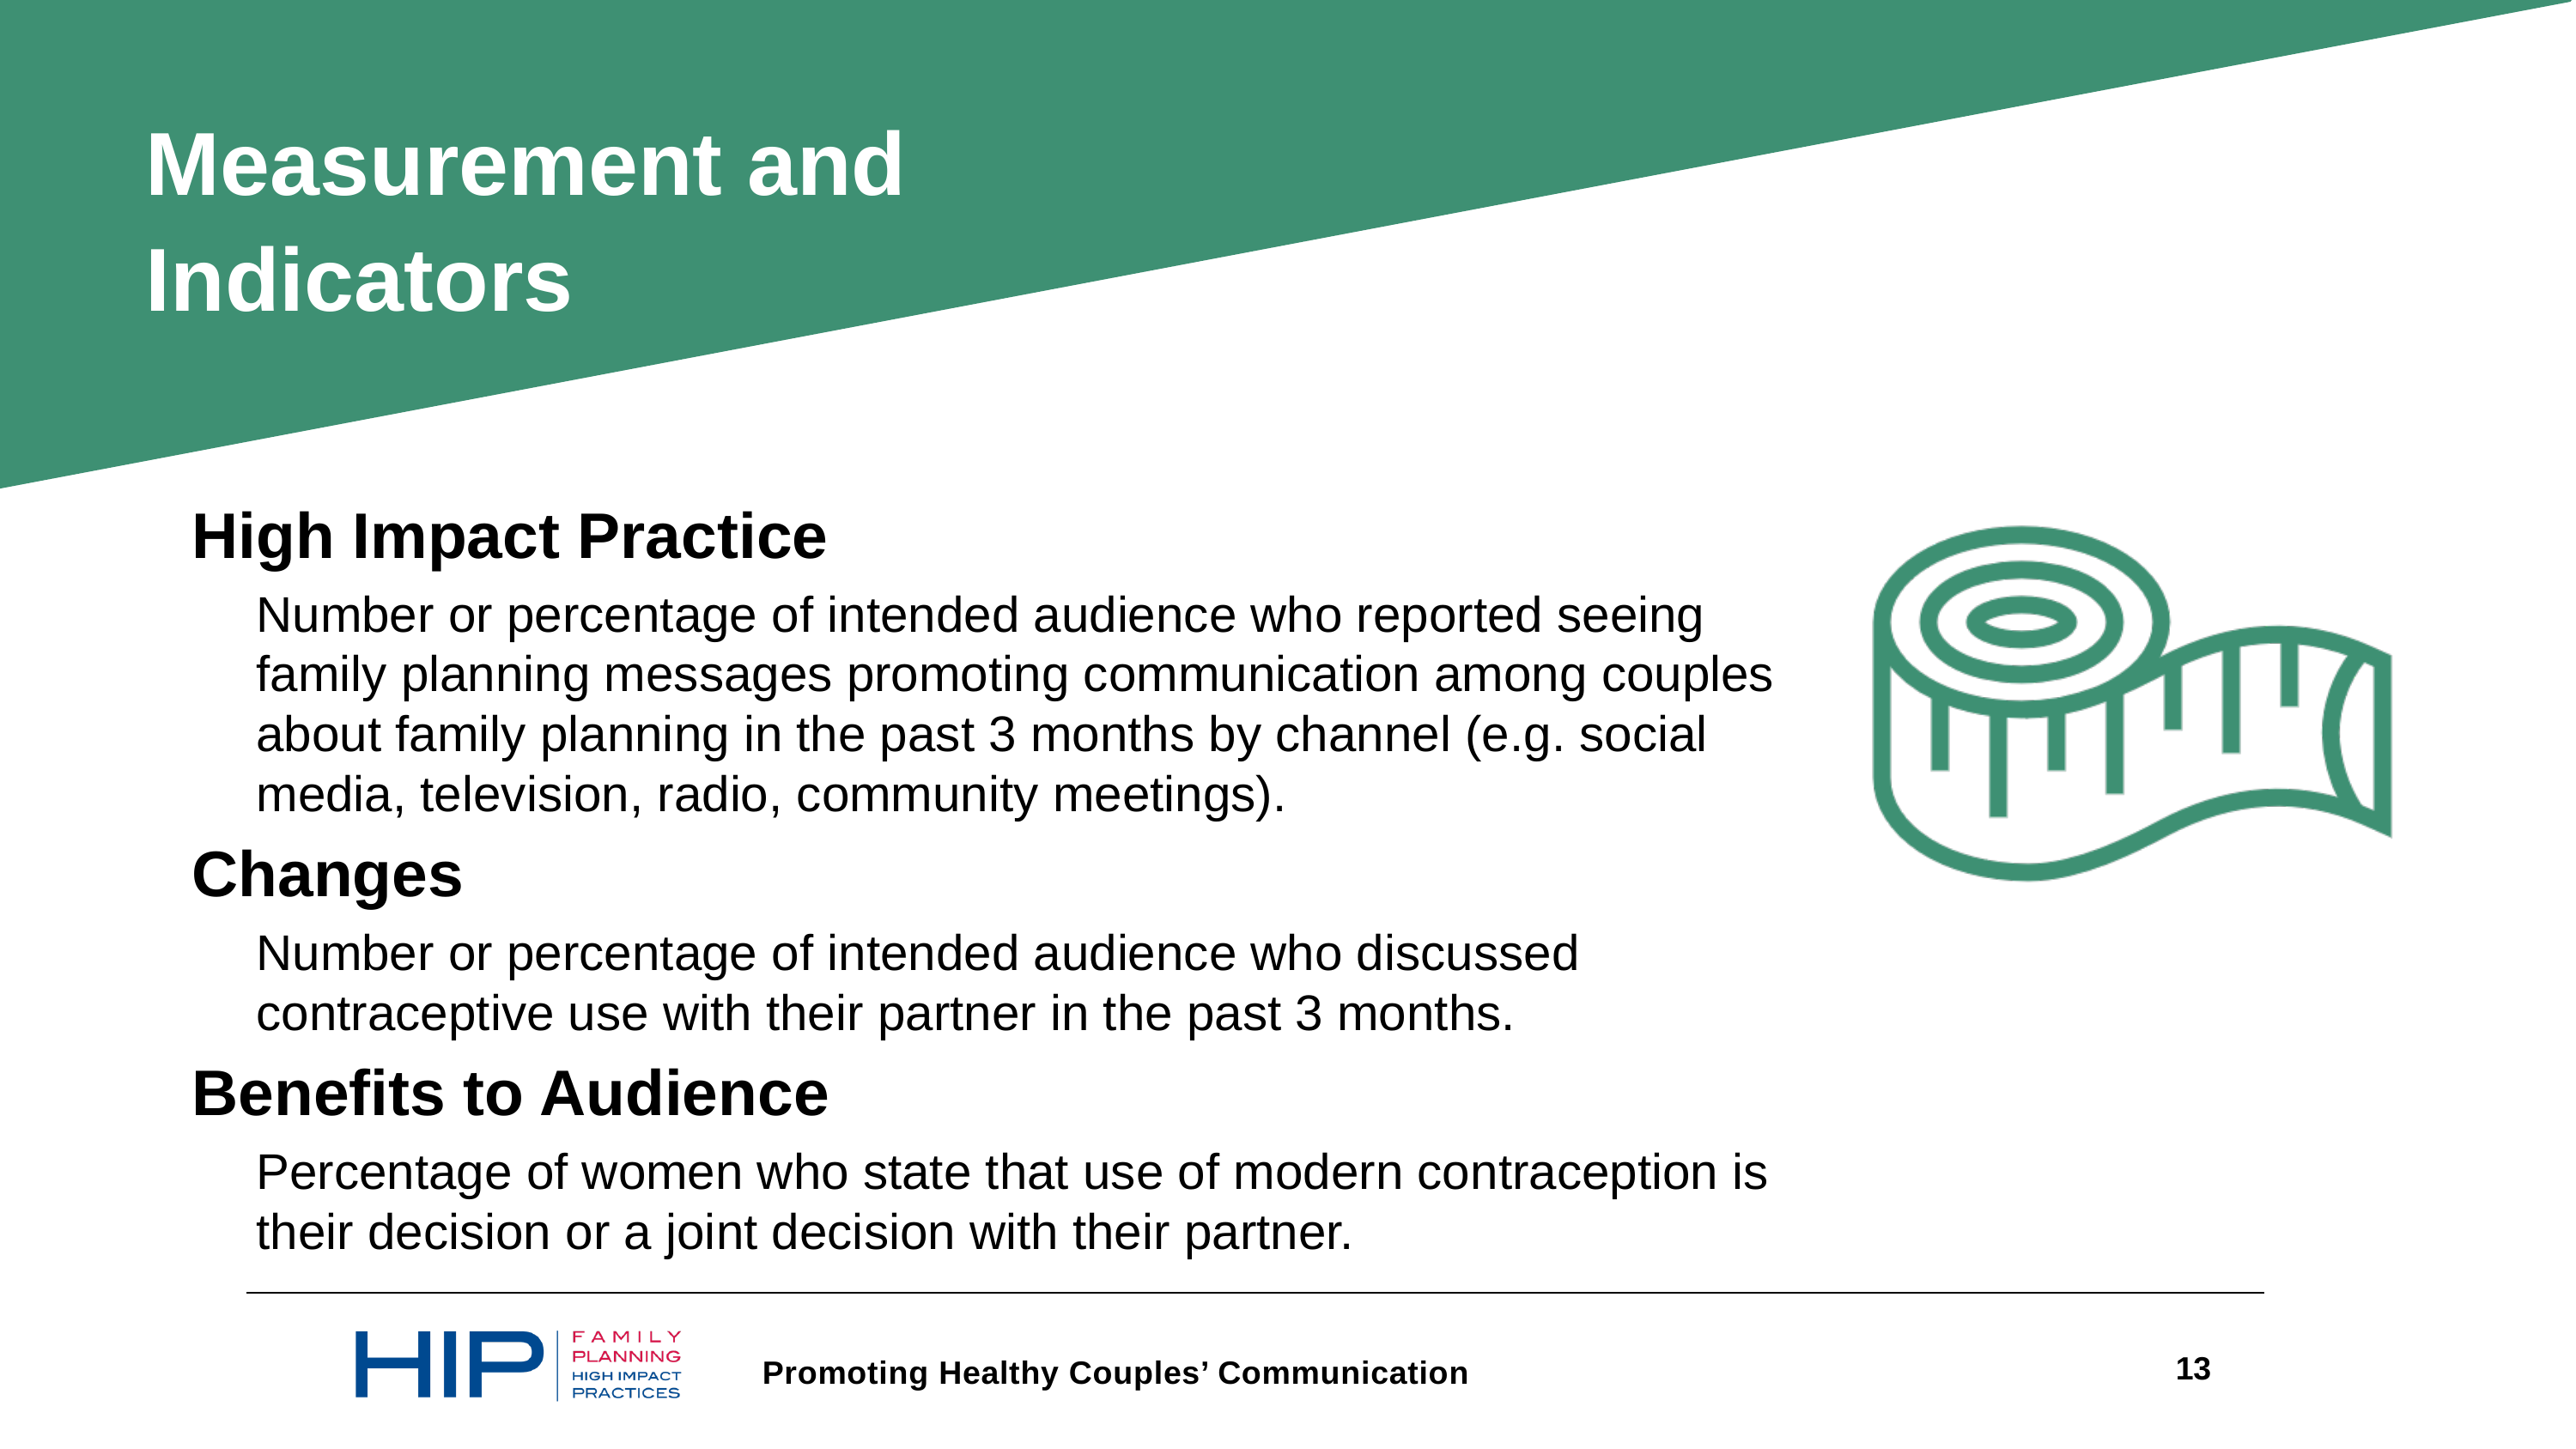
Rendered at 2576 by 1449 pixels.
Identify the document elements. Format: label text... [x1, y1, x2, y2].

picture [1853, 423, 2413, 983]
text_box Measurement and Indicators [145, 96, 1213, 330]
picture [348, 1337, 697, 1410]
text_box High Impact Practice Number or percentage of intended audience who reported seeing family planning messages promoting communication among couples about family planning in the past 3 months by channel (e.g. social media, television, radio, community meetings). Changes Number or percentage of intended audience who discussed contraceptive use with their partner in the past 3 months. Benefits to Audience Percentage of women who state that use of modern contraception is their decision or a joint decision with their partner. [179, 487, 1854, 1337]
text_box [0, 0, 2572, 489]
slide_number 13 [1923, 1341, 2225, 1393]
